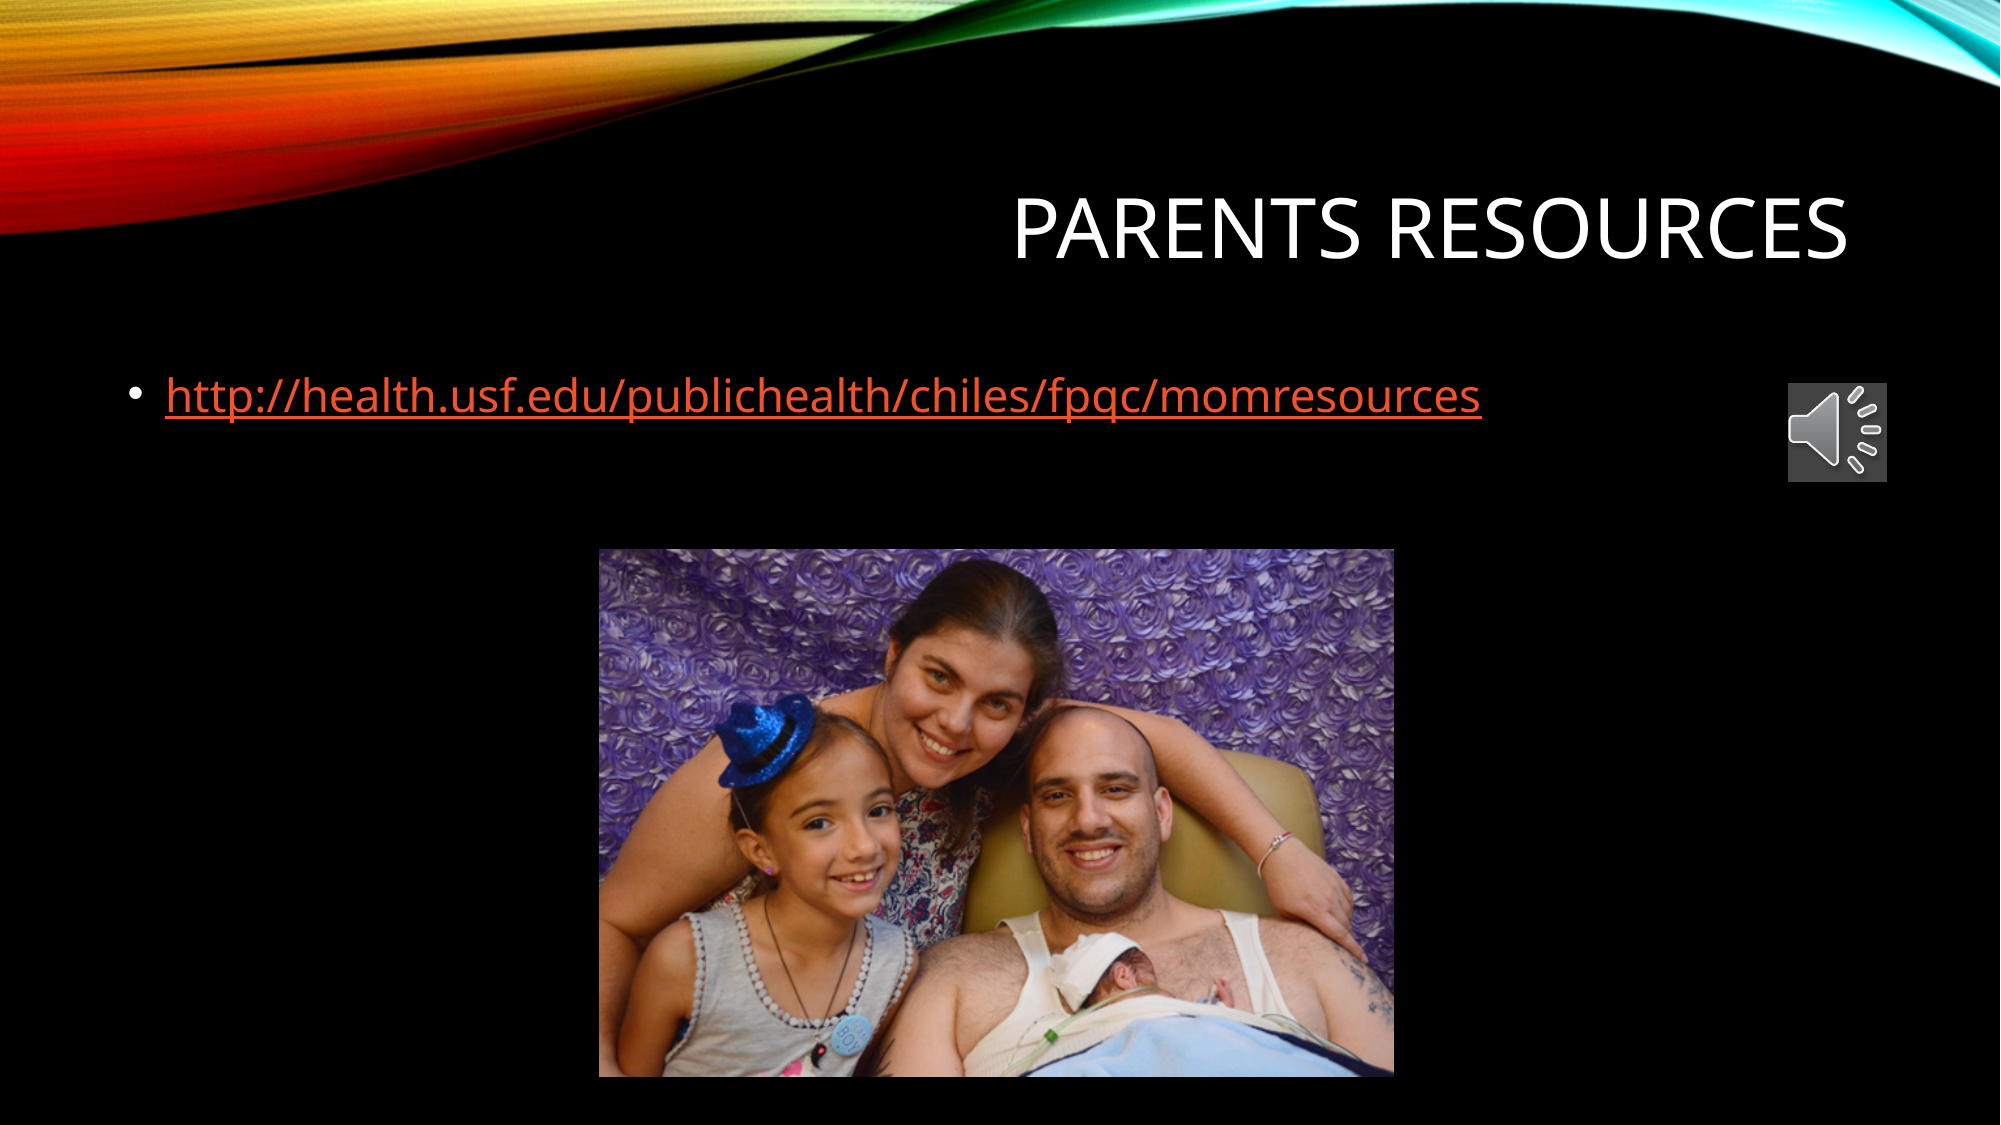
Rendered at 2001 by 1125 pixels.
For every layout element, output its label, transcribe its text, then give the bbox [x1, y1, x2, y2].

list http://health.usf.edu/publichealth/chiles/fpqc/momresources [112, 360, 1888, 1021]
picture [0, 0, 2000, 237]
picture [598, 548, 1394, 1078]
title Parents Resources [474, 125, 1888, 338]
picture [1787, 382, 1888, 483]
